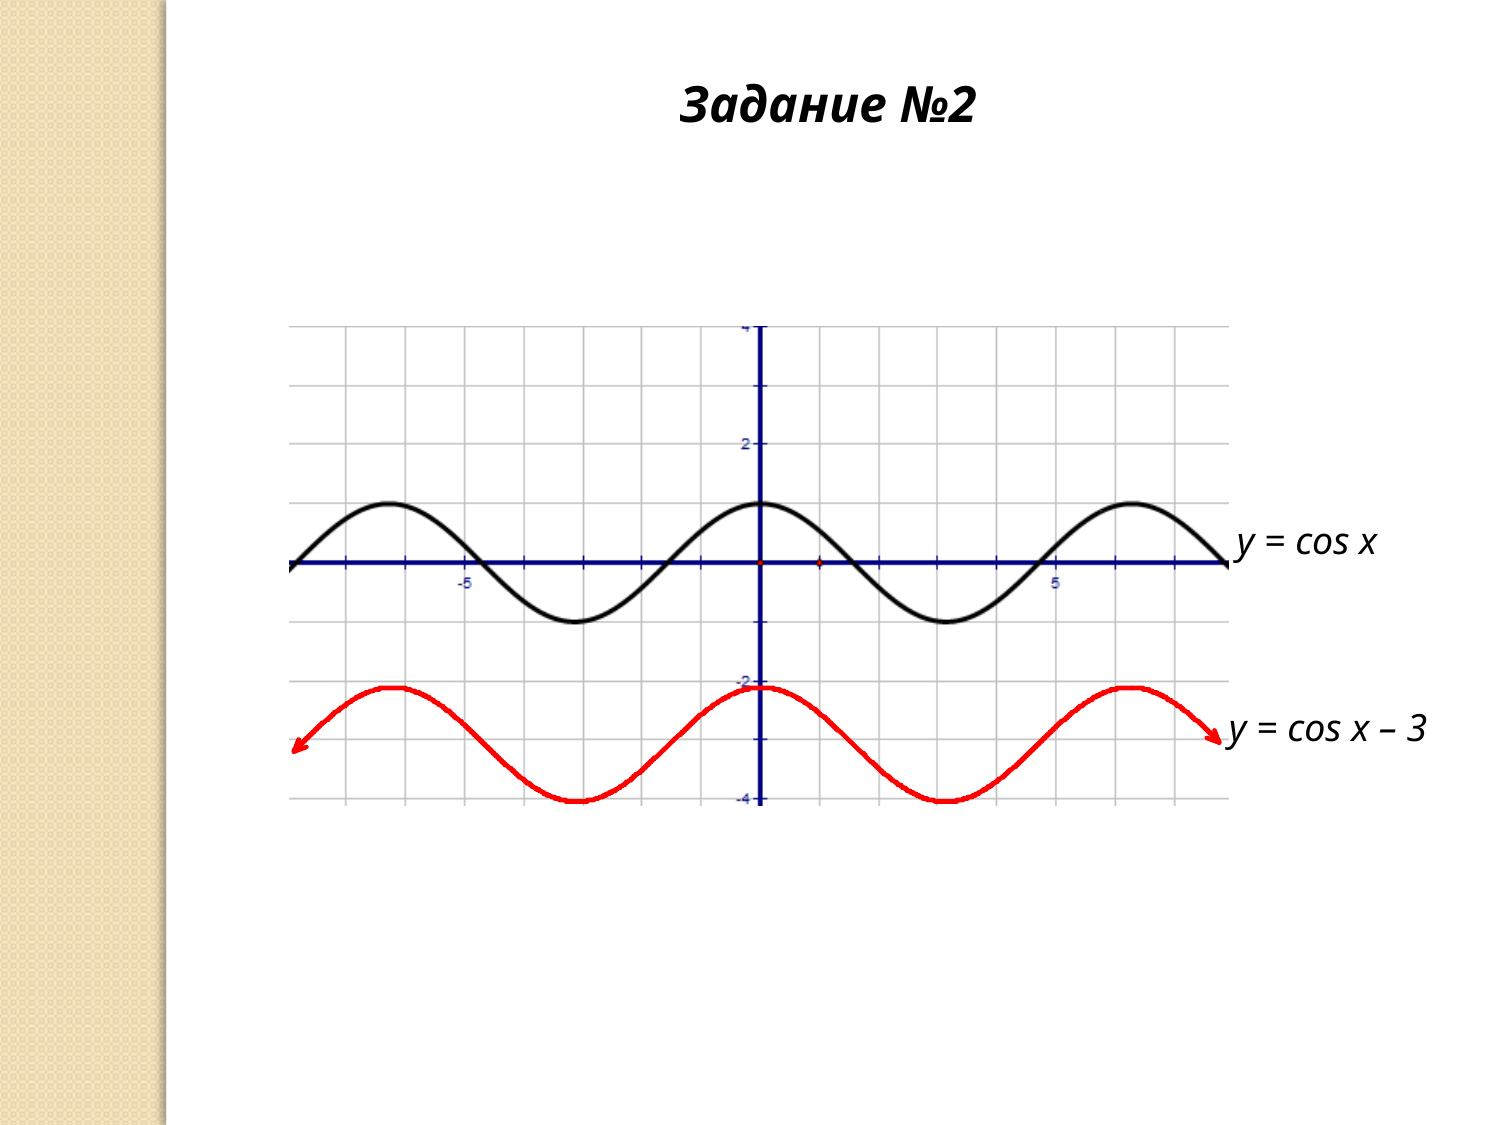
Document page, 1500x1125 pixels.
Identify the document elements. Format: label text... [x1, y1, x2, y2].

text_box Задание №2 [219, 64, 1437, 140]
text_box y = cos x [1236, 509, 1393, 570]
picture [262, 326, 1256, 835]
text_box y = cos x – 3 [1263, 696, 1443, 757]
